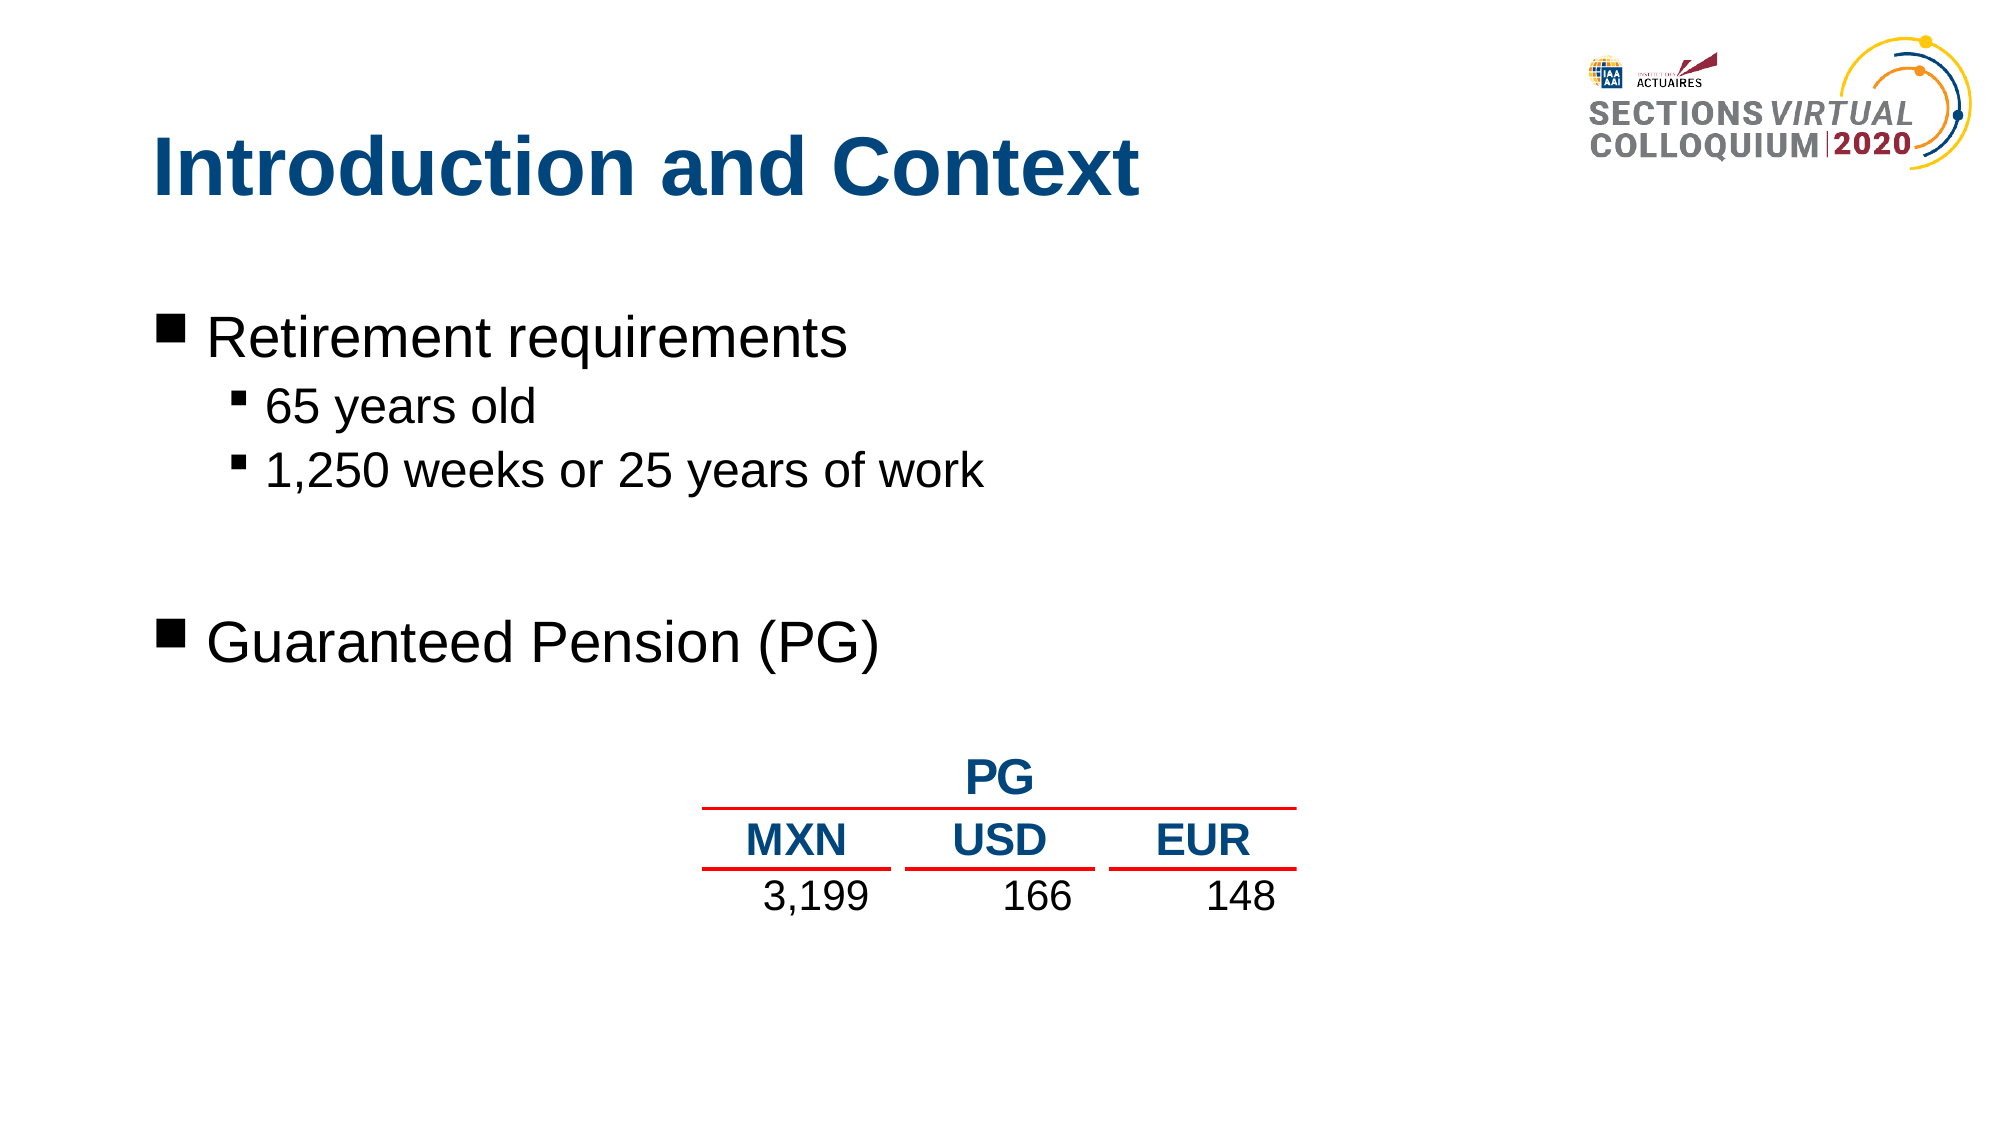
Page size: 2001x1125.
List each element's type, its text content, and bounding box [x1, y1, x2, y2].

picture [1588, 31, 1972, 170]
picture [701, 744, 1299, 925]
list Retirement requirements 65 years old 1,250 weeks or 25 years of work Guaranteed Pension (PG) [137, 299, 1863, 1014]
title Introduction and Context [137, 59, 1863, 278]
